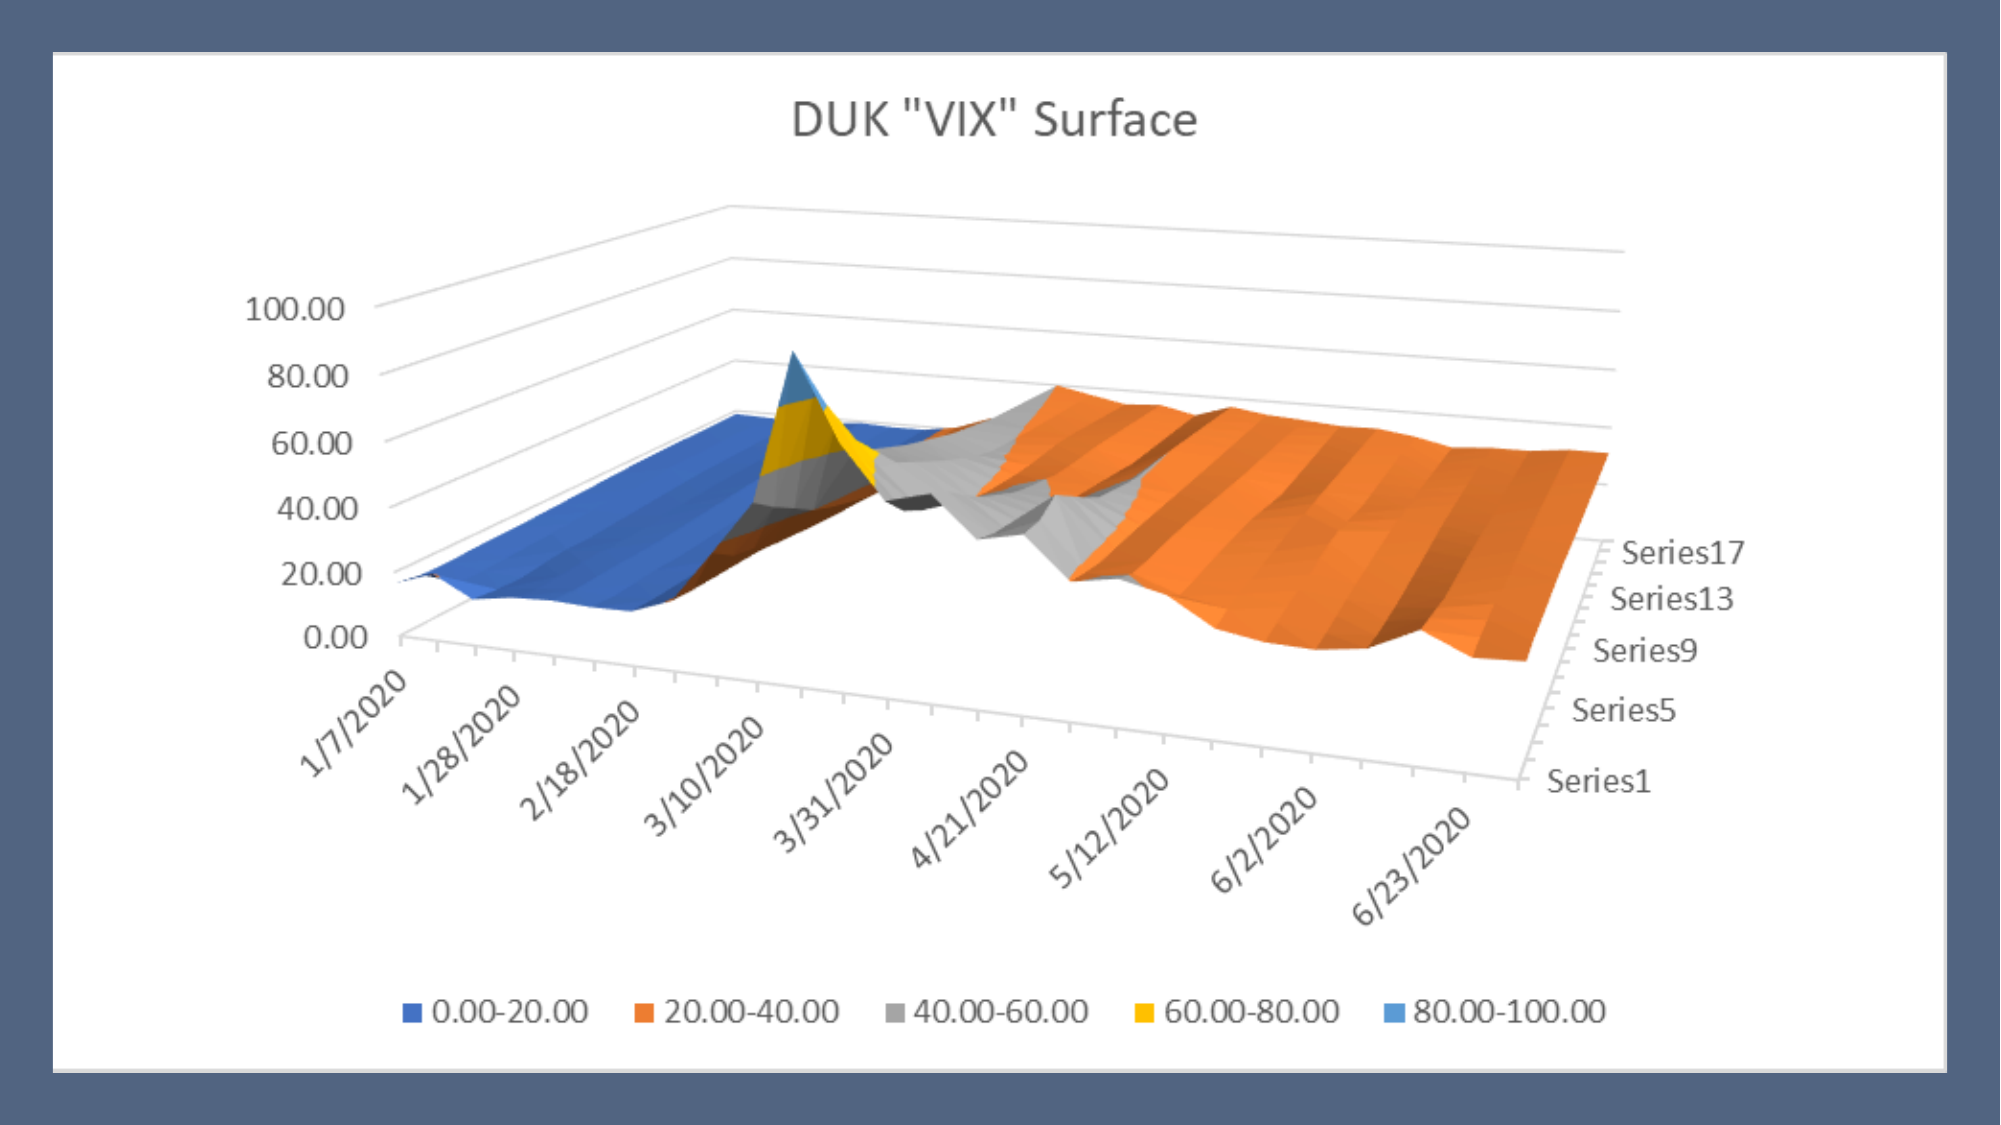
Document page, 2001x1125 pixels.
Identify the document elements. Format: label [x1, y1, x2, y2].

picture [52, 52, 1948, 1073]
